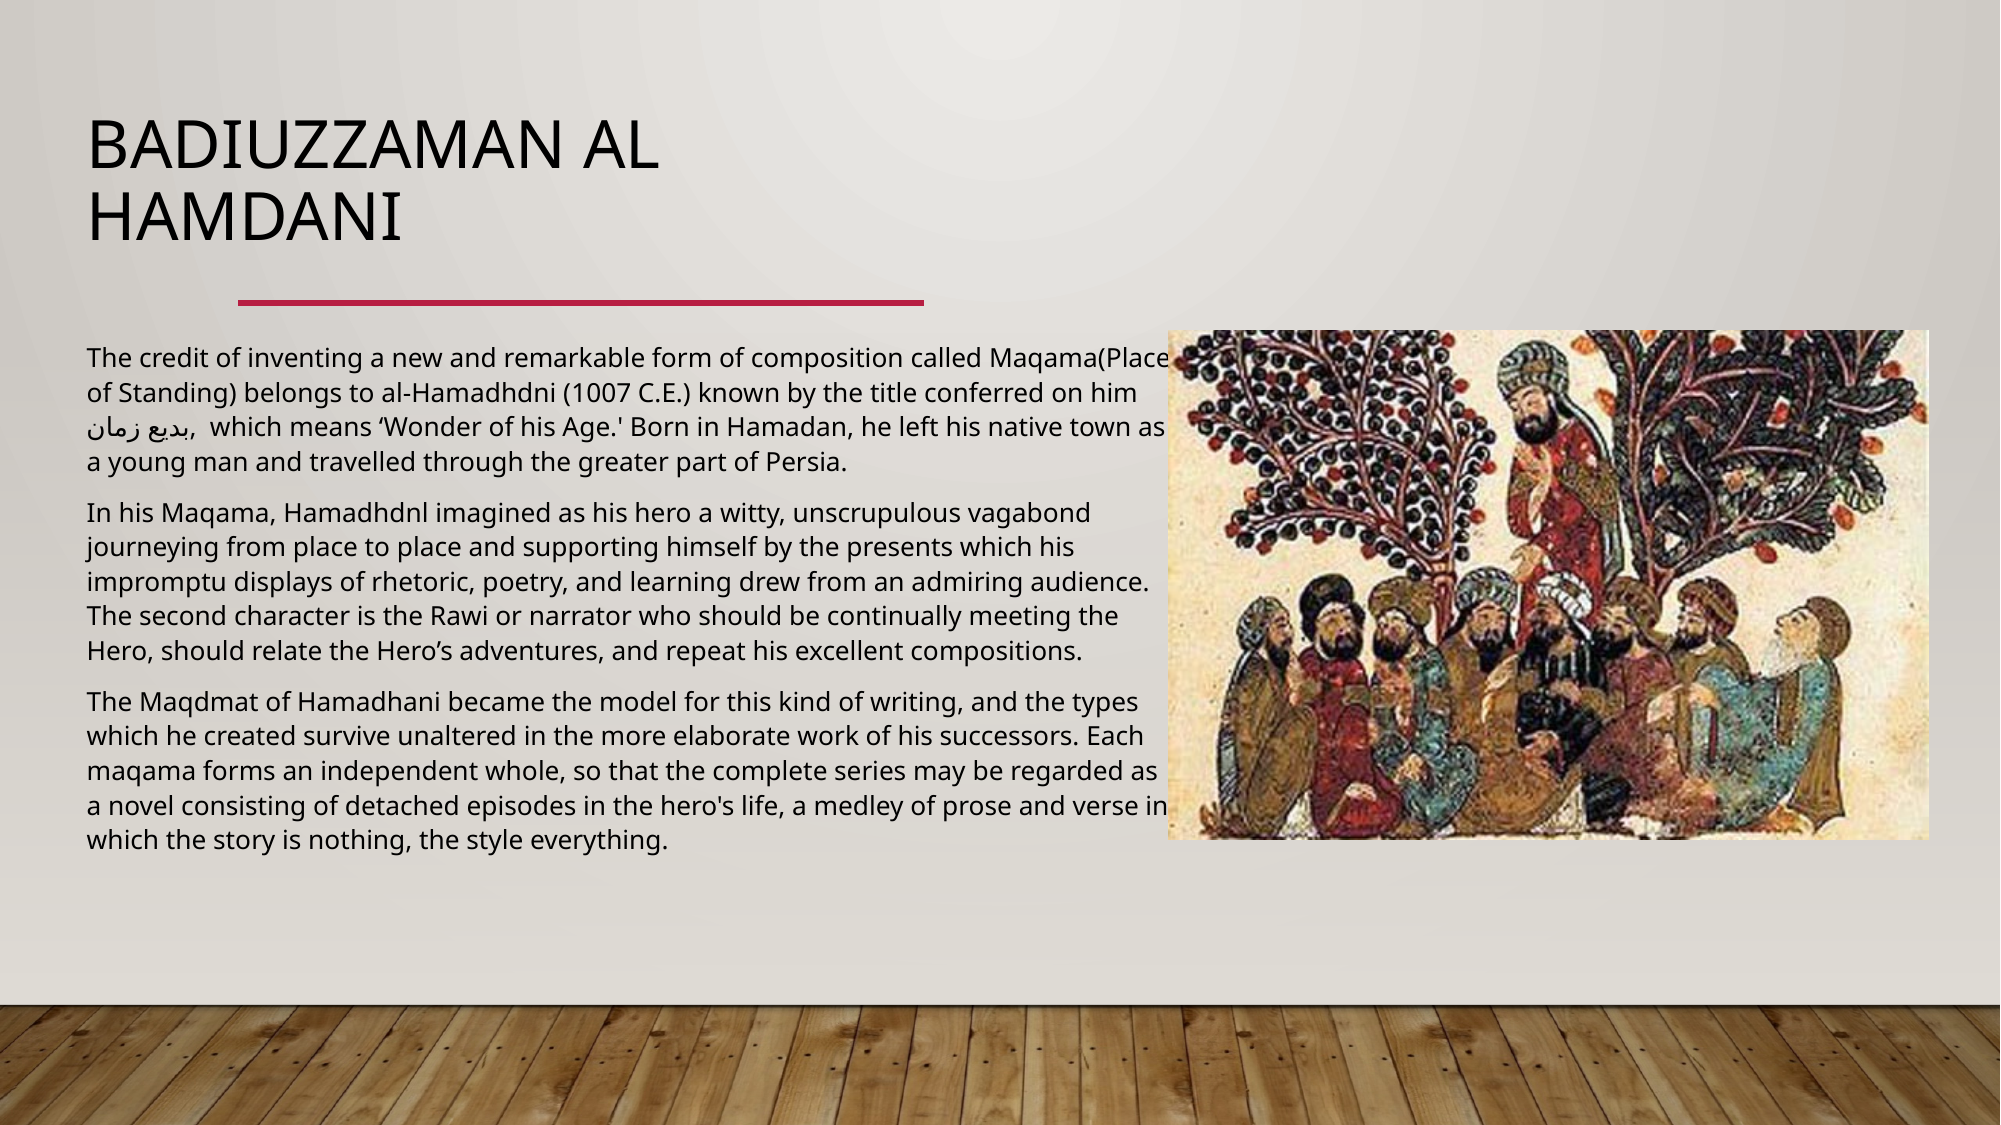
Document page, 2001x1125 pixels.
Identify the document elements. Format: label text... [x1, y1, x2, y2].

list The credit of inventing a new and remarkable form of composition called Maqama(Place of Standing) belongs to al-Hamadhdni (1007 C.E.) known by the title conferred on him بديع زمان, which means ‘Wonder of his Age.' Born in Hamadan, he left his native town as a young man and travelled through the greater part of Persia. In his Maqama, Hamadhdnl imagined as his hero a witty, unscrupulous vagabond journeying from place to place and supporting himself by the presents which his impromptu displays of rhetoric, poetry, and learning drew from an admiring audience. The second character is the Rawi or narrator who should be continually meeting the Hero, should relate the Hero’s adventures, and repeat his excellent compositions. The Maqdmat of Hamadhani became the model for this kind of writing, and the types which he created survive unaltered in the more elaborate work of his successors. Each maqama forms an independent whole, so that the complete series may be regarded as a novel consisting of detached episodes in the hero's life, a medley of prose and verse in which the story is nothing, the style everything. [71, 330, 1191, 897]
title Badiuzzaman al hamdani [71, 103, 757, 276]
picture [1167, 330, 1929, 840]
text_box [0, 330, 2000, 1004]
picture [0, 1006, 2000, 1125]
text_box [0, 0, 2000, 330]
